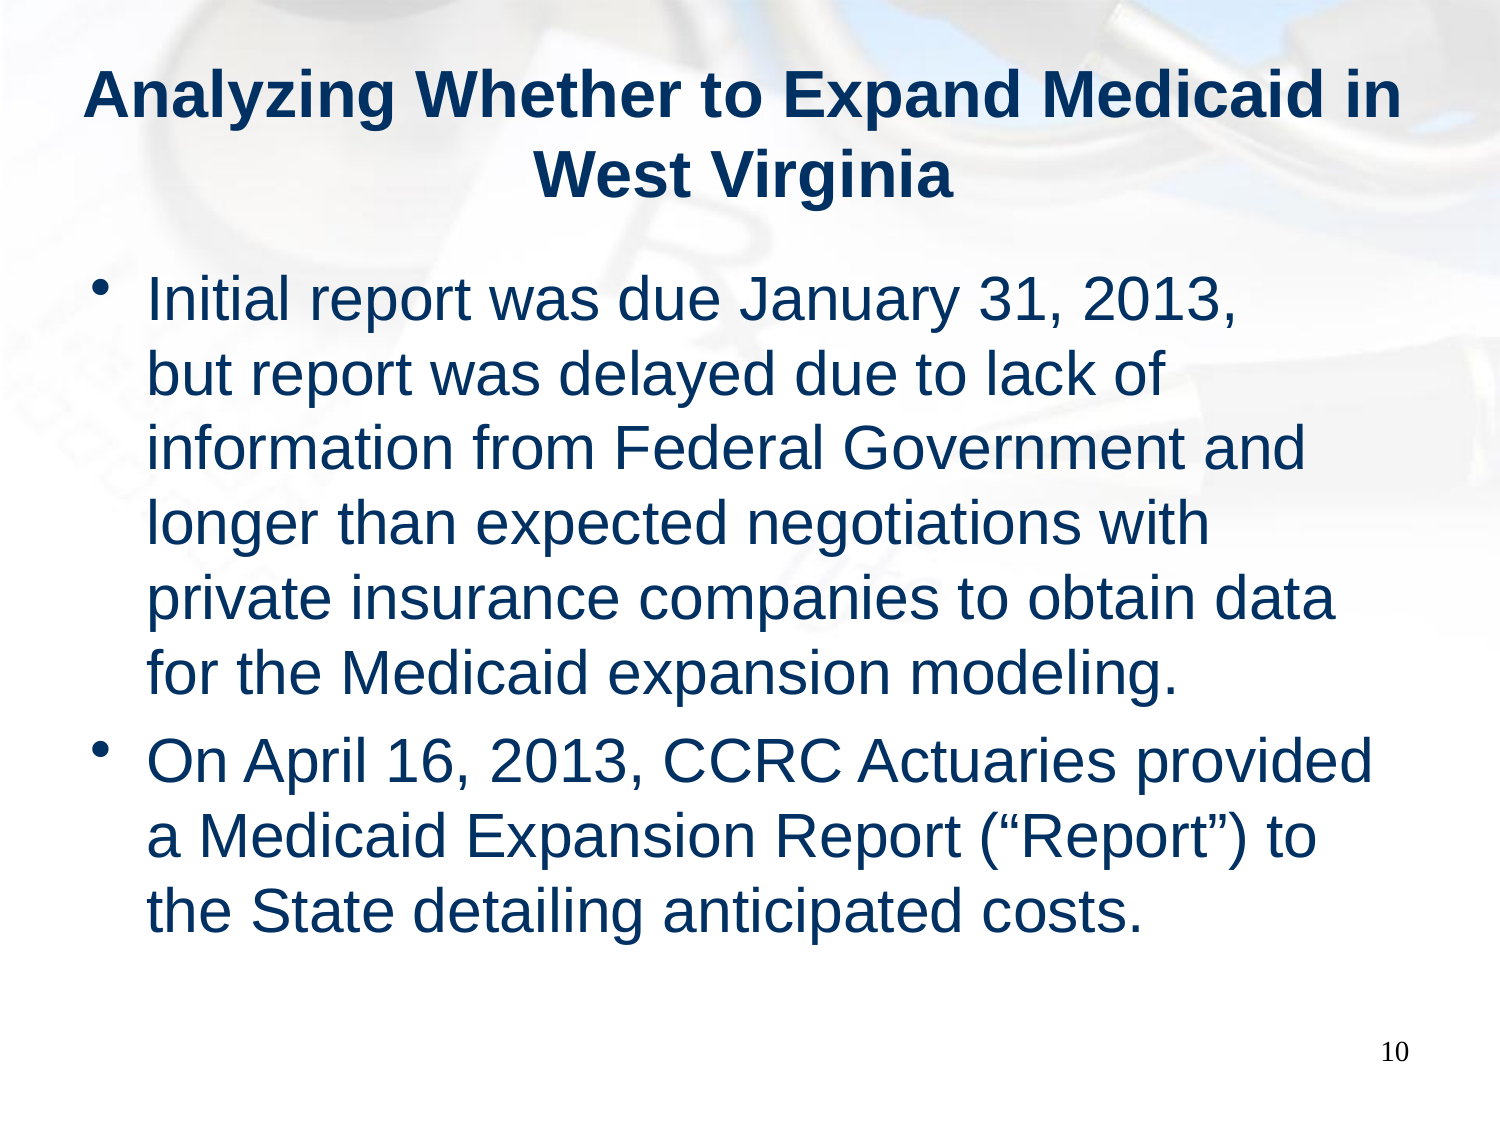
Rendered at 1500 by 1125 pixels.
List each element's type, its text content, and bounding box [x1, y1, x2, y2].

picture [0, 0, 1500, 1125]
list Initial report was due January 31, 2013, but report was delayed due to lack of information from Federal Government and longer than expected negotiations with private insurance companies to obtain data for the Medicaid expansion modeling. On April 16, 2013, CCRC Actuaries provided a Medicaid Expansion Report (“Report”) to the State detailing anticipated costs. [75, 249, 1425, 1050]
slide_number 10 [1074, 1024, 1425, 1103]
title Analyzing Whether to Expand Medicaid in West Virginia [24, 37, 1463, 225]
